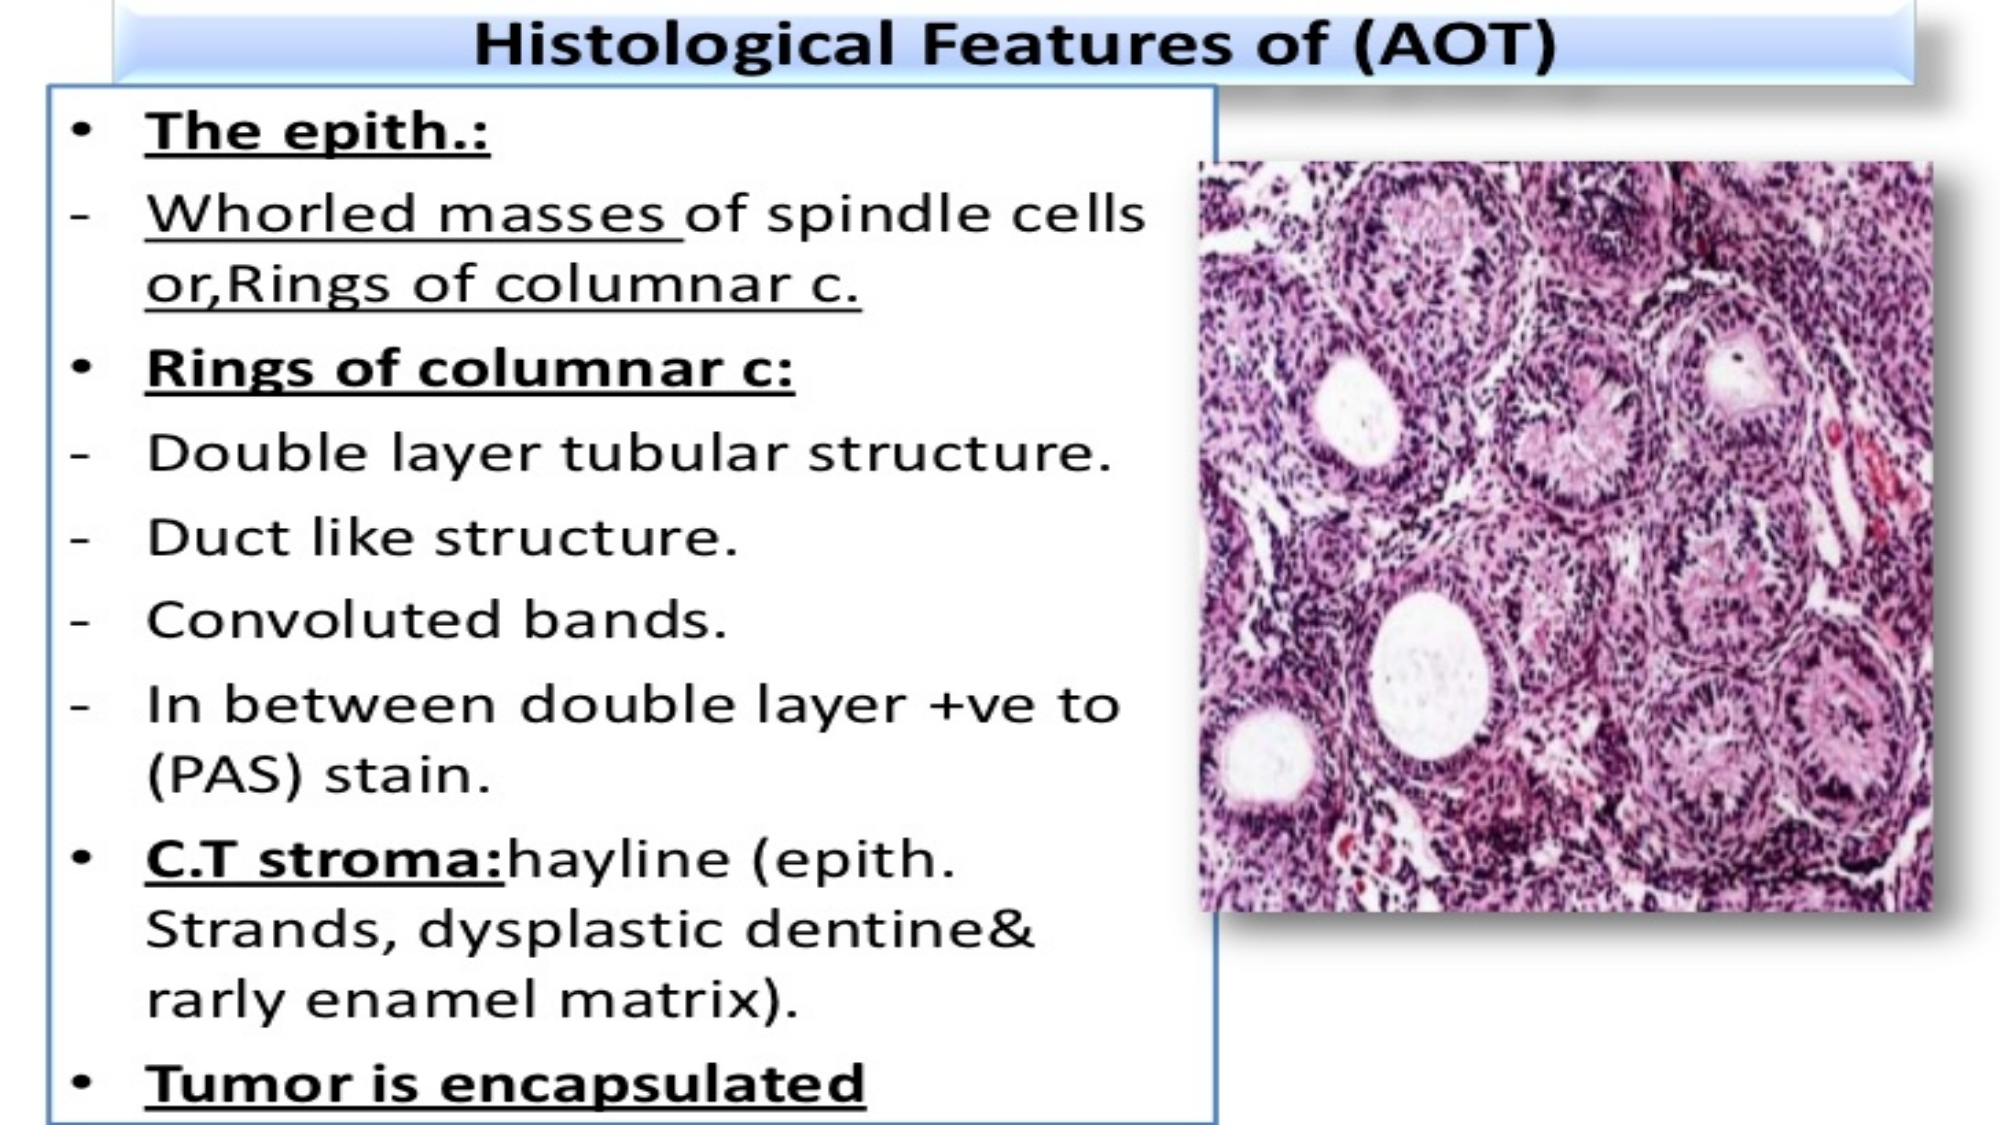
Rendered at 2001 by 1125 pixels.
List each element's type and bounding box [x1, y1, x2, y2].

list [0, 0, 2000, 1125]
